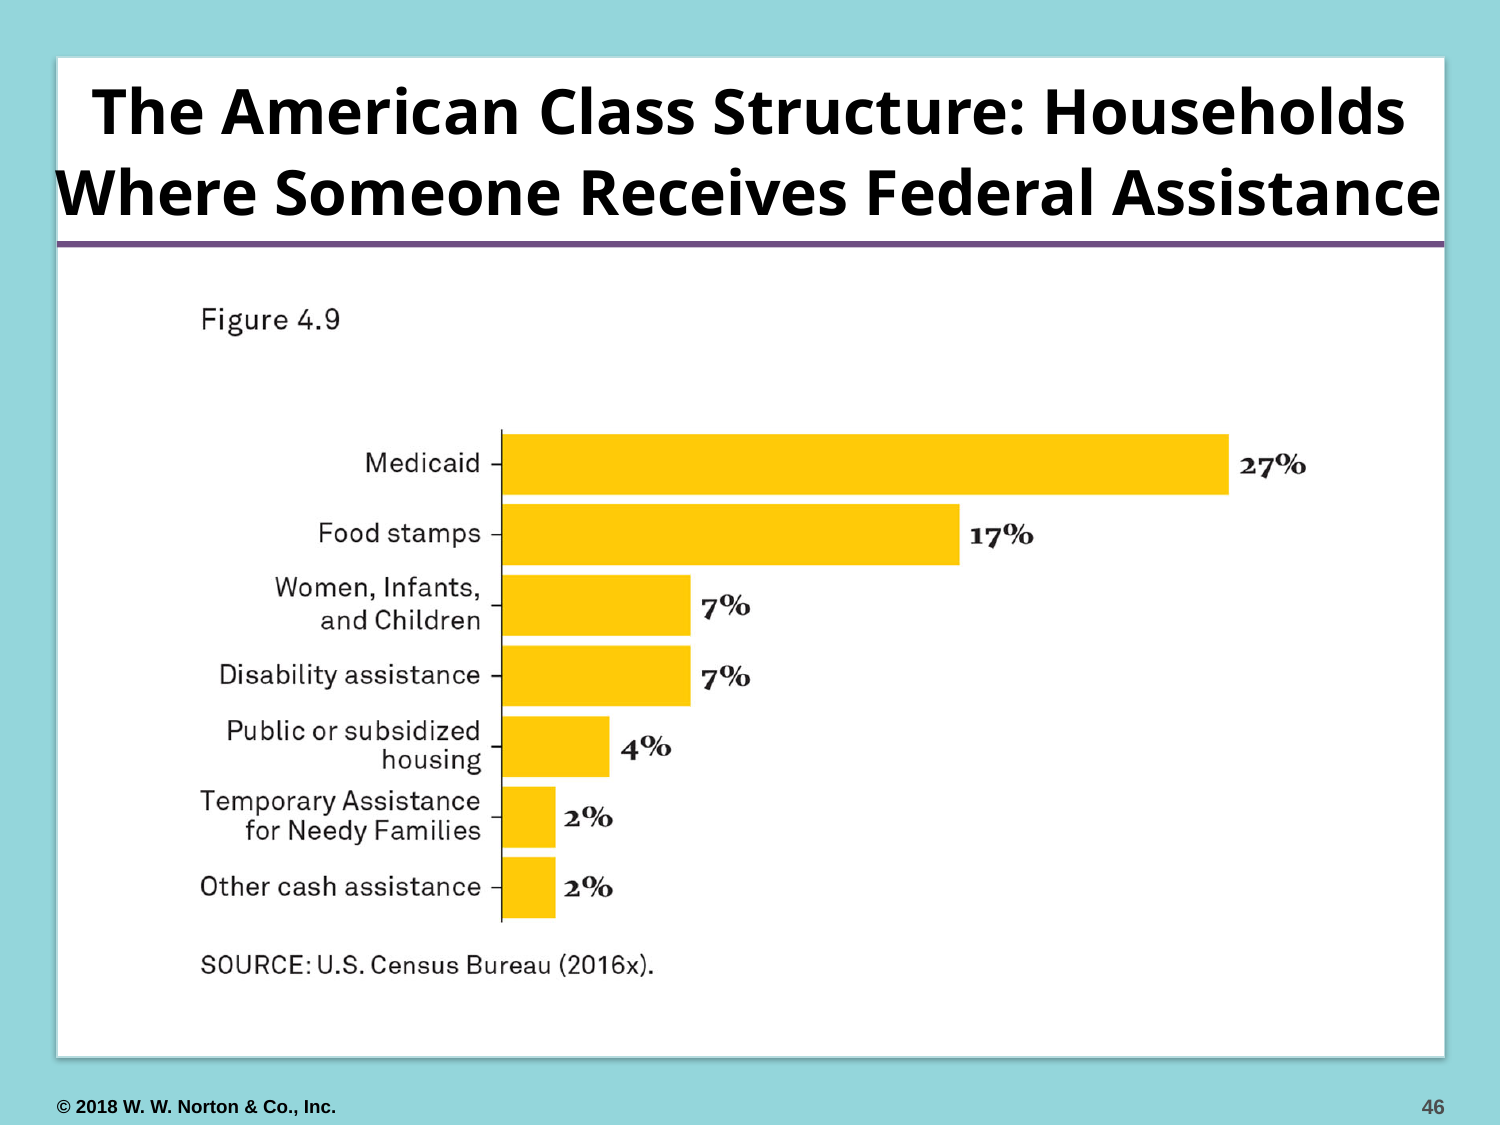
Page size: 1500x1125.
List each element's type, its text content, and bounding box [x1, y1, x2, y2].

title The American Class Structure: Households Where Someone Receives Federal Assistance [24, 57, 1475, 238]
picture [180, 287, 1326, 997]
